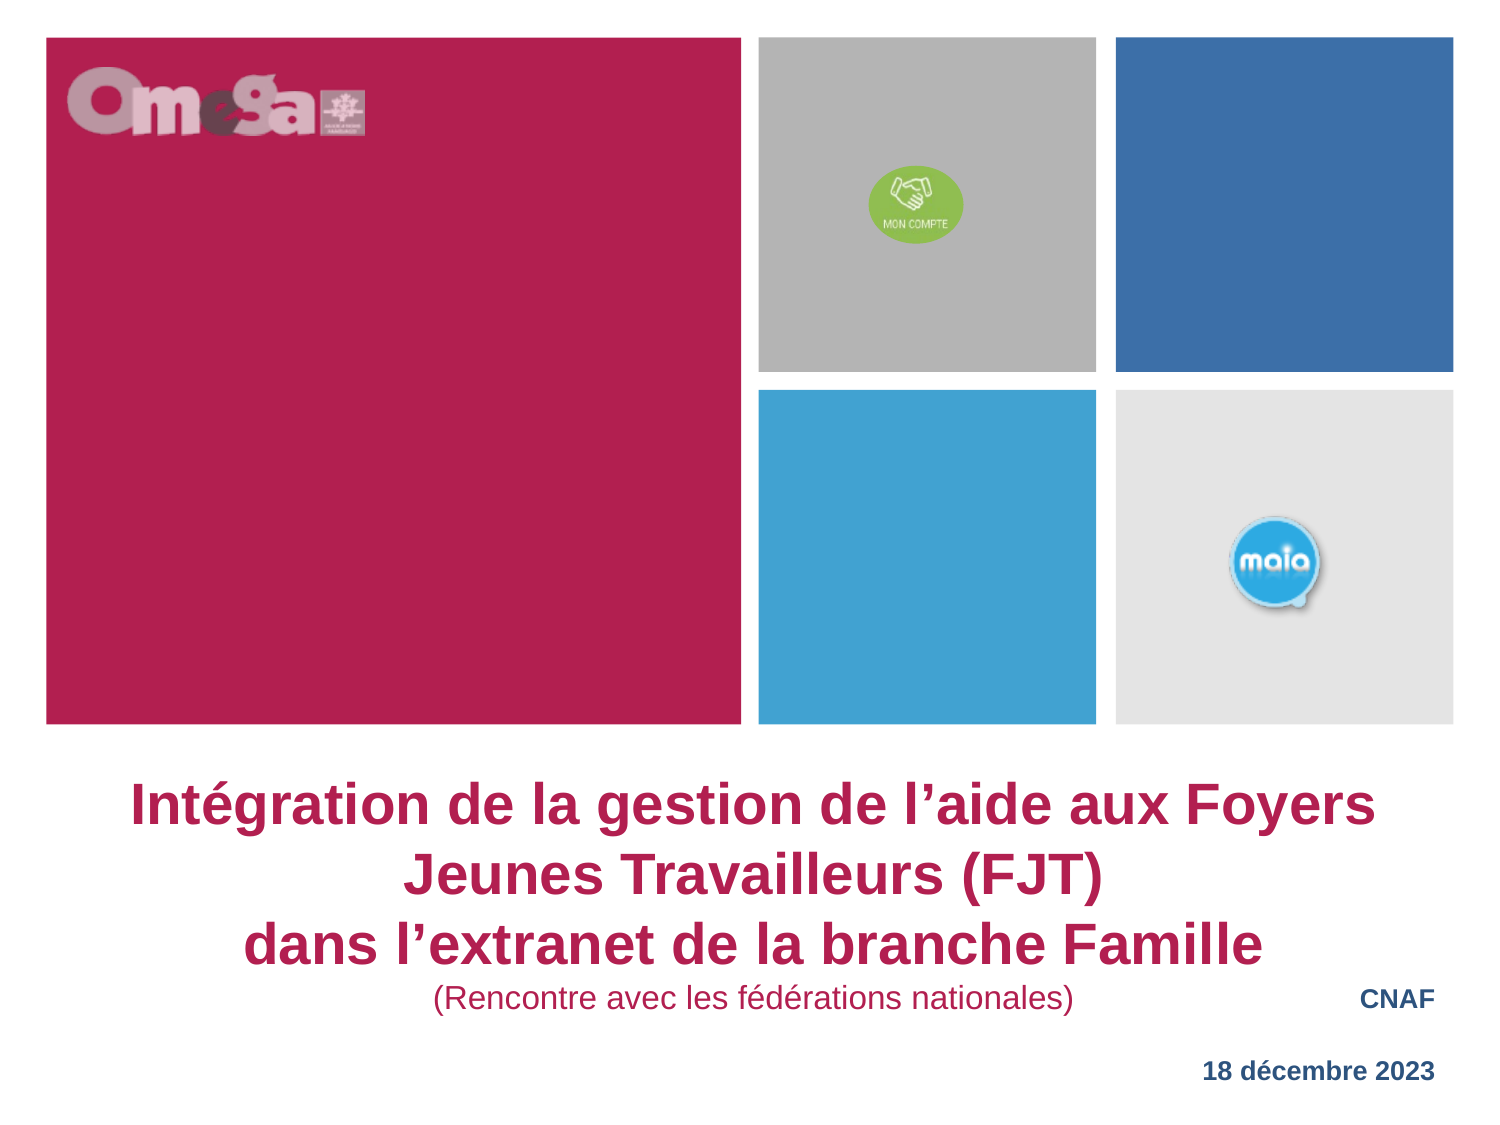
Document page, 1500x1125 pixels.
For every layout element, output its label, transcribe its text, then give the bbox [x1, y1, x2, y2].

title Intégration de la gestion de l’aide aux Foyers Jeunes Travailleurs (FJT) dans l’extranet de la branche Famille (Rencontre avec les fédérations nationales) [58, 758, 1450, 975]
picture [868, 165, 964, 244]
picture [1227, 515, 1323, 610]
subtitle CNAF 18 décembre 2023 [1146, 974, 1450, 1094]
picture [66, 67, 365, 136]
